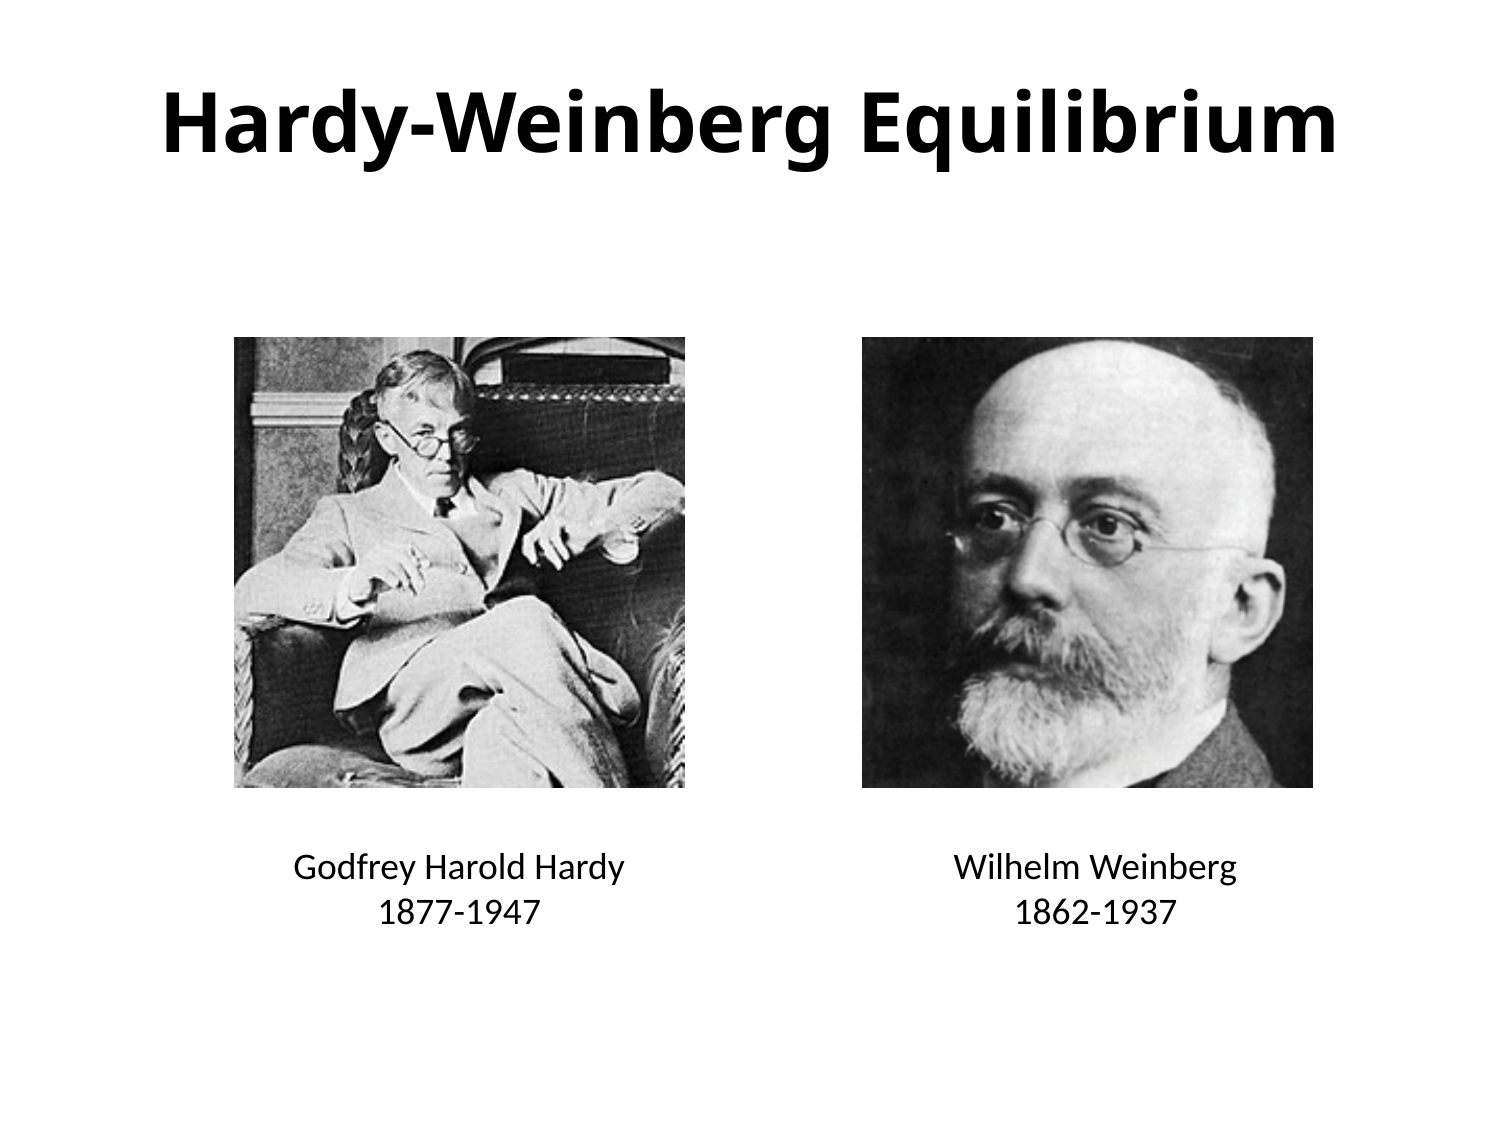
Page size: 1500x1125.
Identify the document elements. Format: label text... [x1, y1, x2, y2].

text_box Godfrey Harold Hardy 1877-1947 [278, 834, 641, 940]
text_box Wilhelm Weinberg 1862-1937 [938, 834, 1253, 940]
picture [862, 337, 1314, 788]
title Hardy-Weinberg Equilibrium [0, 24, 1500, 213]
picture [234, 337, 685, 788]
